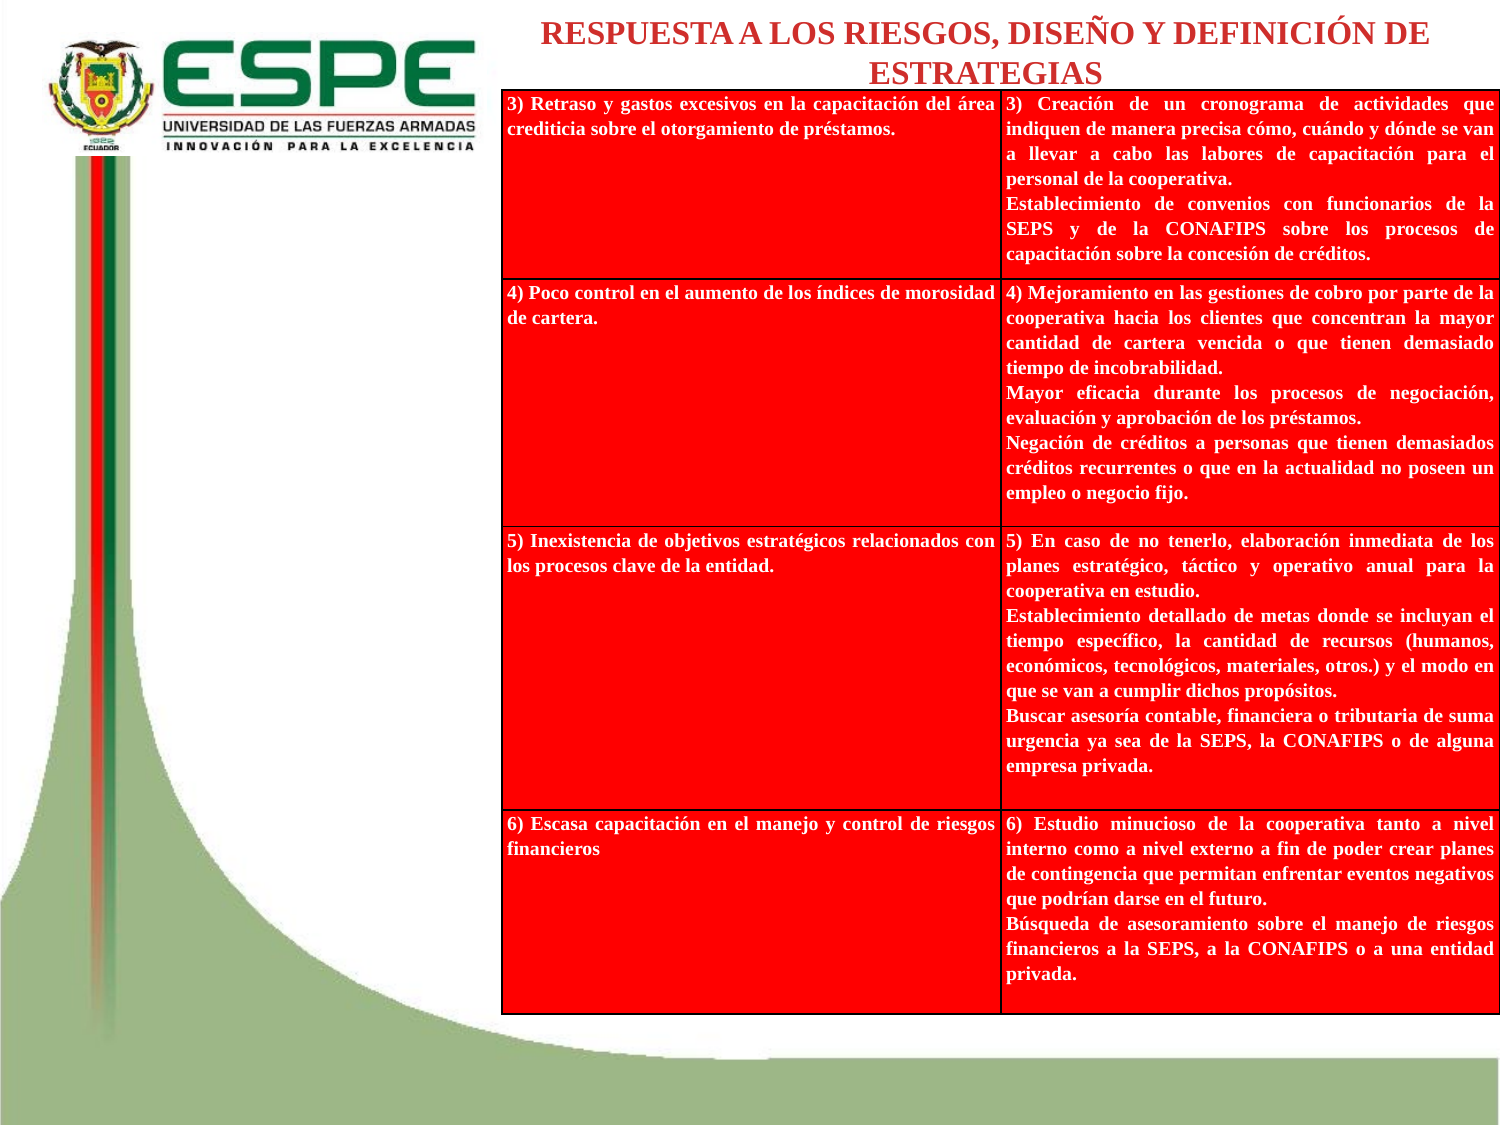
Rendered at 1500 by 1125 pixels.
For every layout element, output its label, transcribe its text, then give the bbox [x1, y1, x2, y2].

table_cell 5) Inexistencia de objetivos estratégicos relacionados con los procesos clave de la entidad. [503, 527, 1000, 809]
table_cell 6) Escasa capacitación en el manejo y control de riesgos financieros [503, 811, 1000, 1013]
table_cell 4) Poco control en el aumento de los índices de morosidad de cartera. [503, 280, 1000, 526]
table_cell 4) Mejoramiento en las gestiones de cobro por parte de la cooperativa hacia los clientes que concentran la mayor cantidad de cartera vencida o que tienen demasiado tiempo de incobrabilidad. Mayor eficacia durante los procesos de negociación, evaluación y aprobación de los préstamos. Negación de créditos a personas que tienen demasiados créditos recurrentes o que en la actualidad no poseen un empleo o negocio fijo. [1002, 280, 1499, 526]
table_header 3) Retraso y gastos excesivos en la capacitación del área crediticia sobre el otorgamiento de préstamos. [503, 91, 1000, 278]
table_header 3) Creación de un cronograma de actividades que indiquen de manera precisa cómo, cuándo y dónde se van a llevar a cabo las labores de capacitación para el personal de la cooperativa. Establecimiento de convenios con funcionarios de la SEPS y de la CONAFIPS sobre los procesos de capacitación sobre la concesión de créditos. [1002, 91, 1499, 278]
table_cell 6) Estudio minucioso de la cooperativa tanto a nivel interno como a nivel externo a fin de poder crear planes de contingencia que permitan enfrentar eventos negativos que podrían darse en el futuro. Búsqueda de asesoramiento sobre el manejo de riesgos financieros a la SEPS, a la CONAFIPS o a una entidad privada. [1002, 811, 1499, 1013]
picture [0, 0, 1500, 1125]
text_box RESPUESTA A LOS RIESGOS, DISEÑO Y DEFINICIÓN DE ESTRATEGIAS [472, 3, 1500, 114]
table_cell 5) En caso de no tenerlo, elaboración inmediata de los planes estratégico, táctico y operativo anual para la cooperativa en estudio. Establecimiento detallado de metas donde se incluyan el tiempo específico, la cantidad de recursos (humanos, económicos, tecnológicos, materiales, otros.) y el modo en que se van a cumplir dichos propósitos. Buscar asesoría contable, financiera o tributaria de suma urgencia ya sea de la SEPS, la CONAFIPS o de alguna empresa privada. [1002, 527, 1499, 809]
